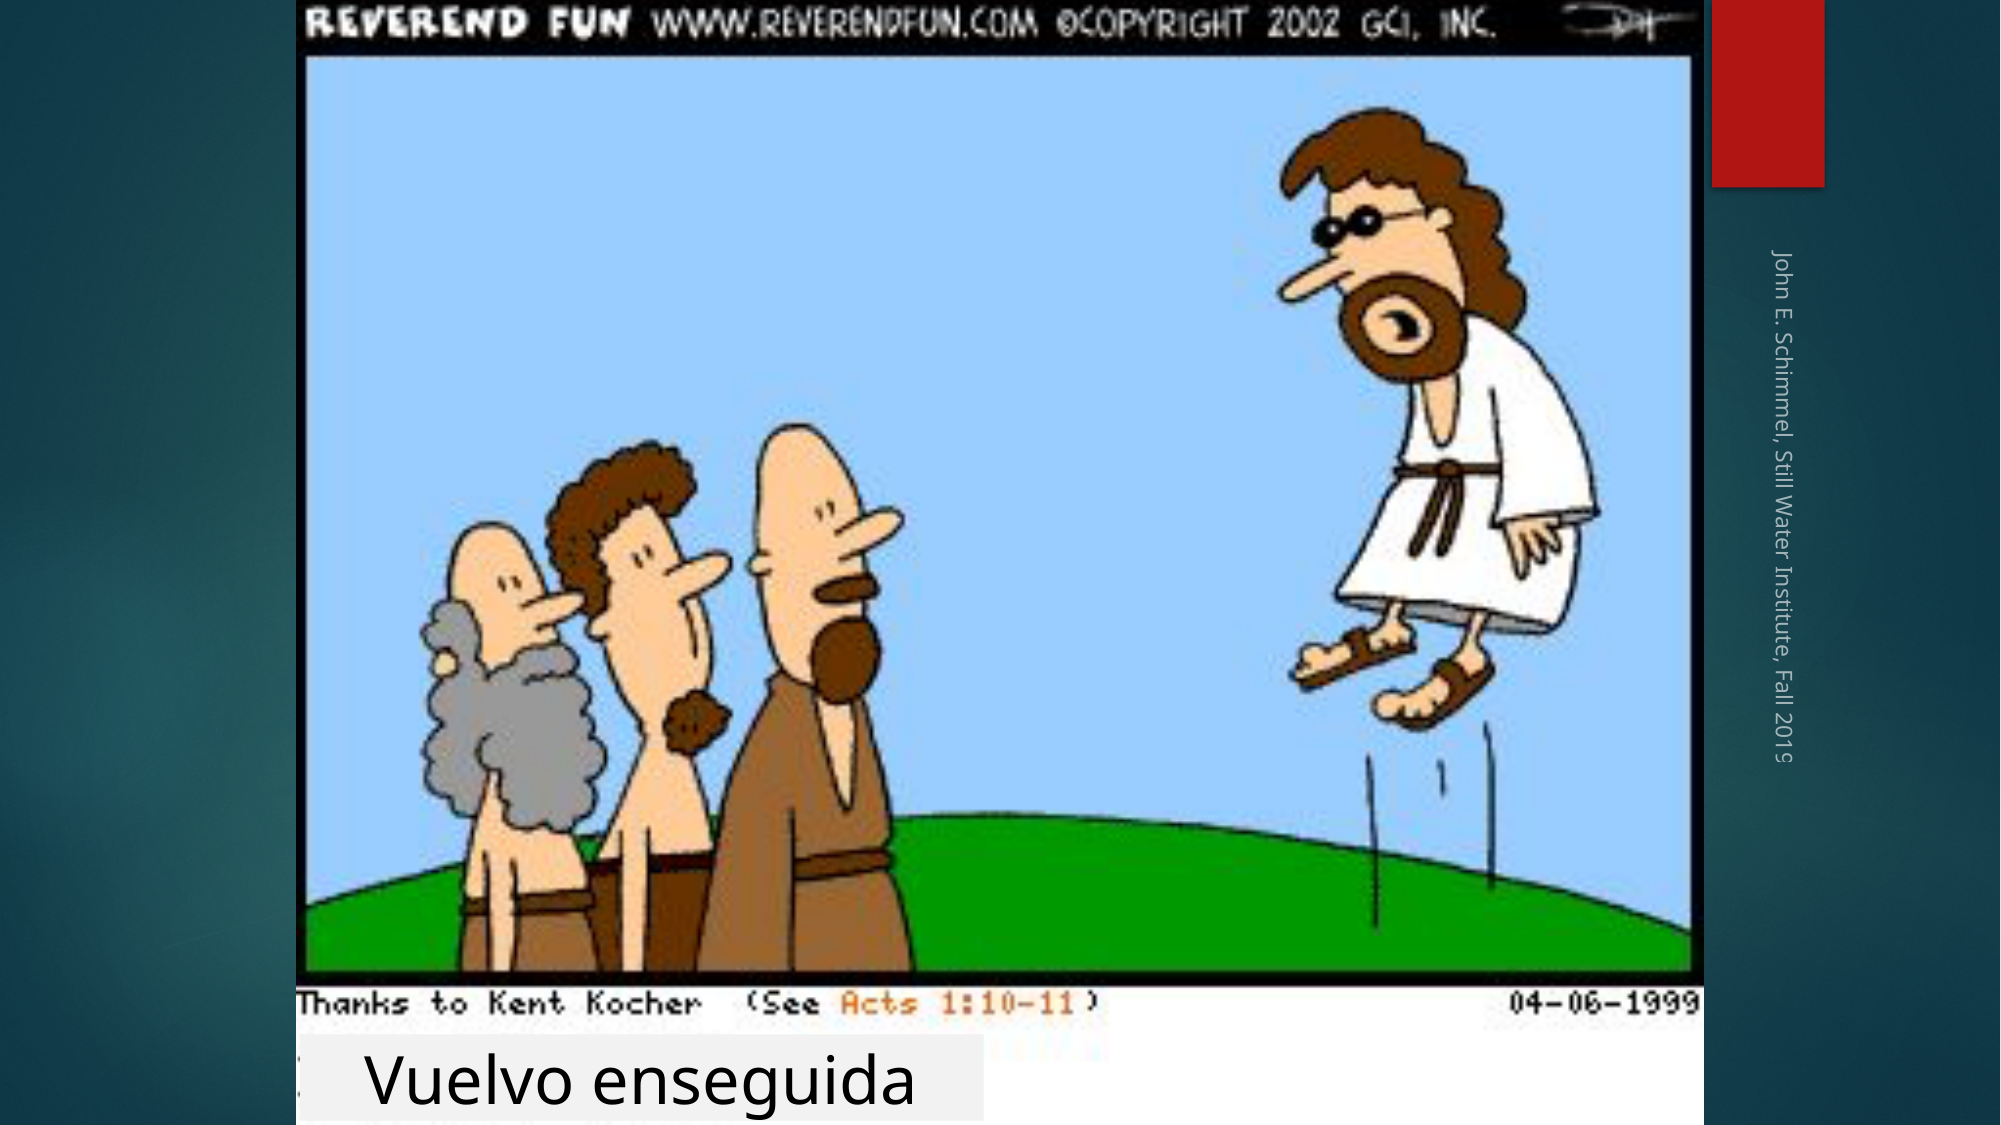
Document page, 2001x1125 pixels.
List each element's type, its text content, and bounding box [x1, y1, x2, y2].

picture [0, 0, 1704, 1125]
footer John E. Schimmel, Still Water Institute, Fall 2019 [1760, 237, 1811, 871]
